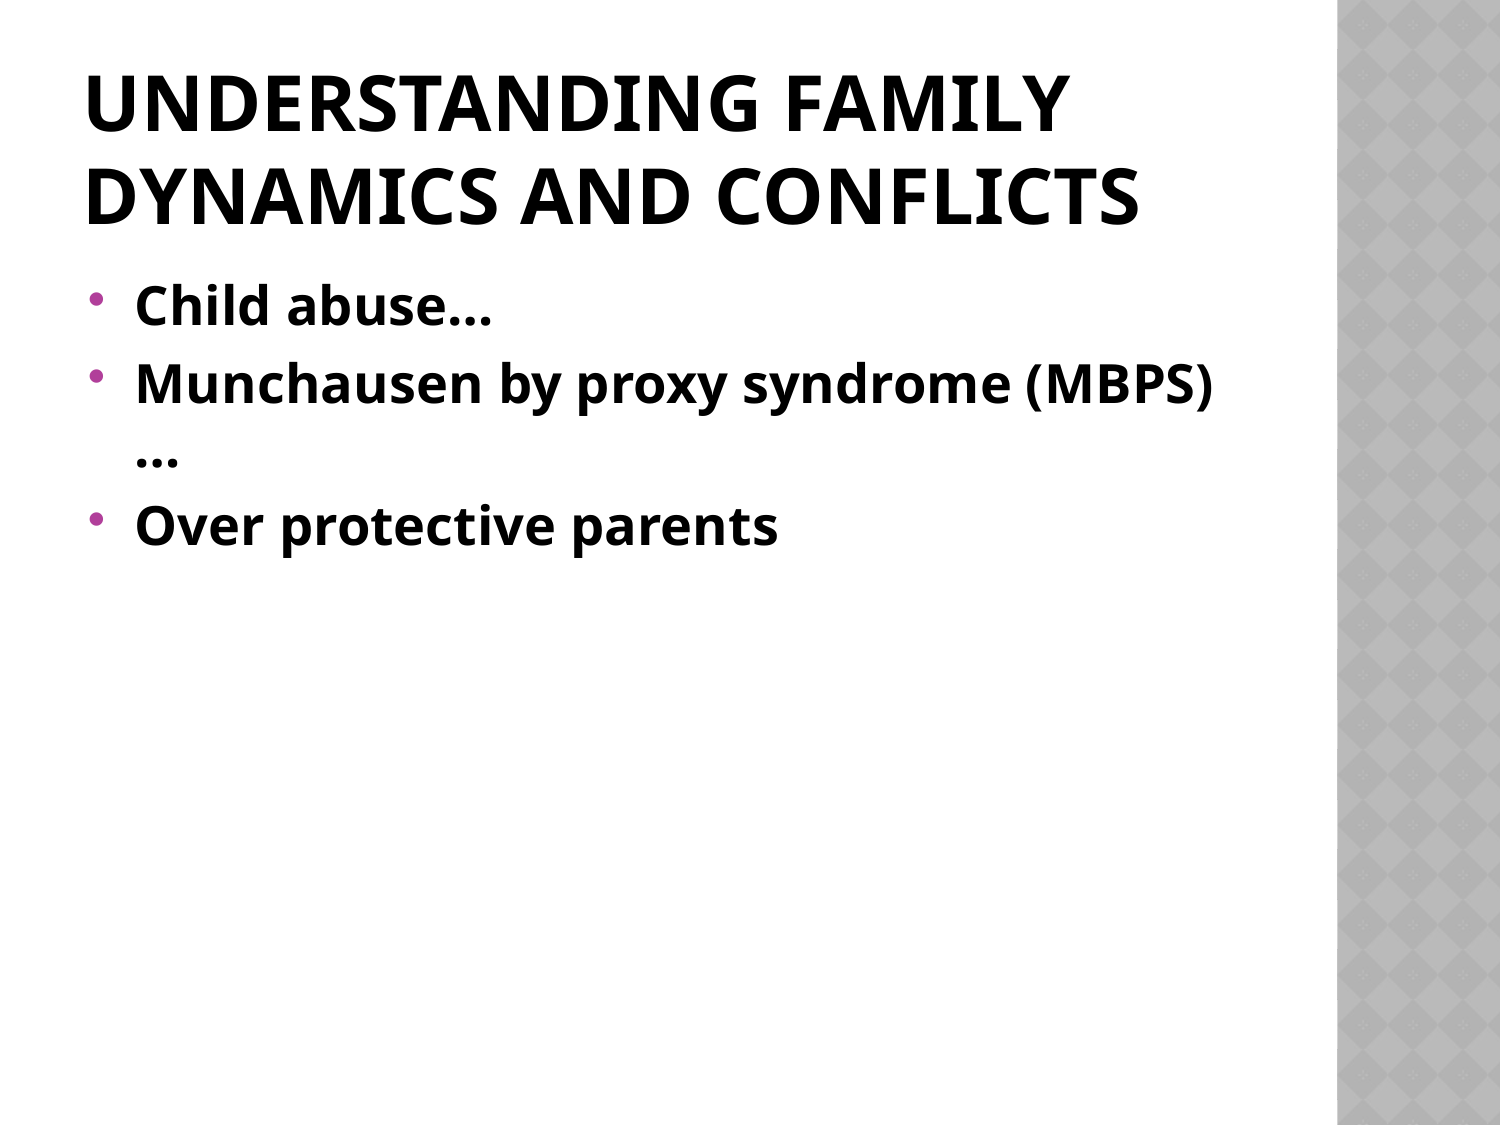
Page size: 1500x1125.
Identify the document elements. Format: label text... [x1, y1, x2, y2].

title Understanding family dynamics and conflicts [75, 52, 1263, 240]
list Child abuse… Munchausen by proxy syndrome (MBPS)… Over protective parents [75, 264, 1263, 1059]
